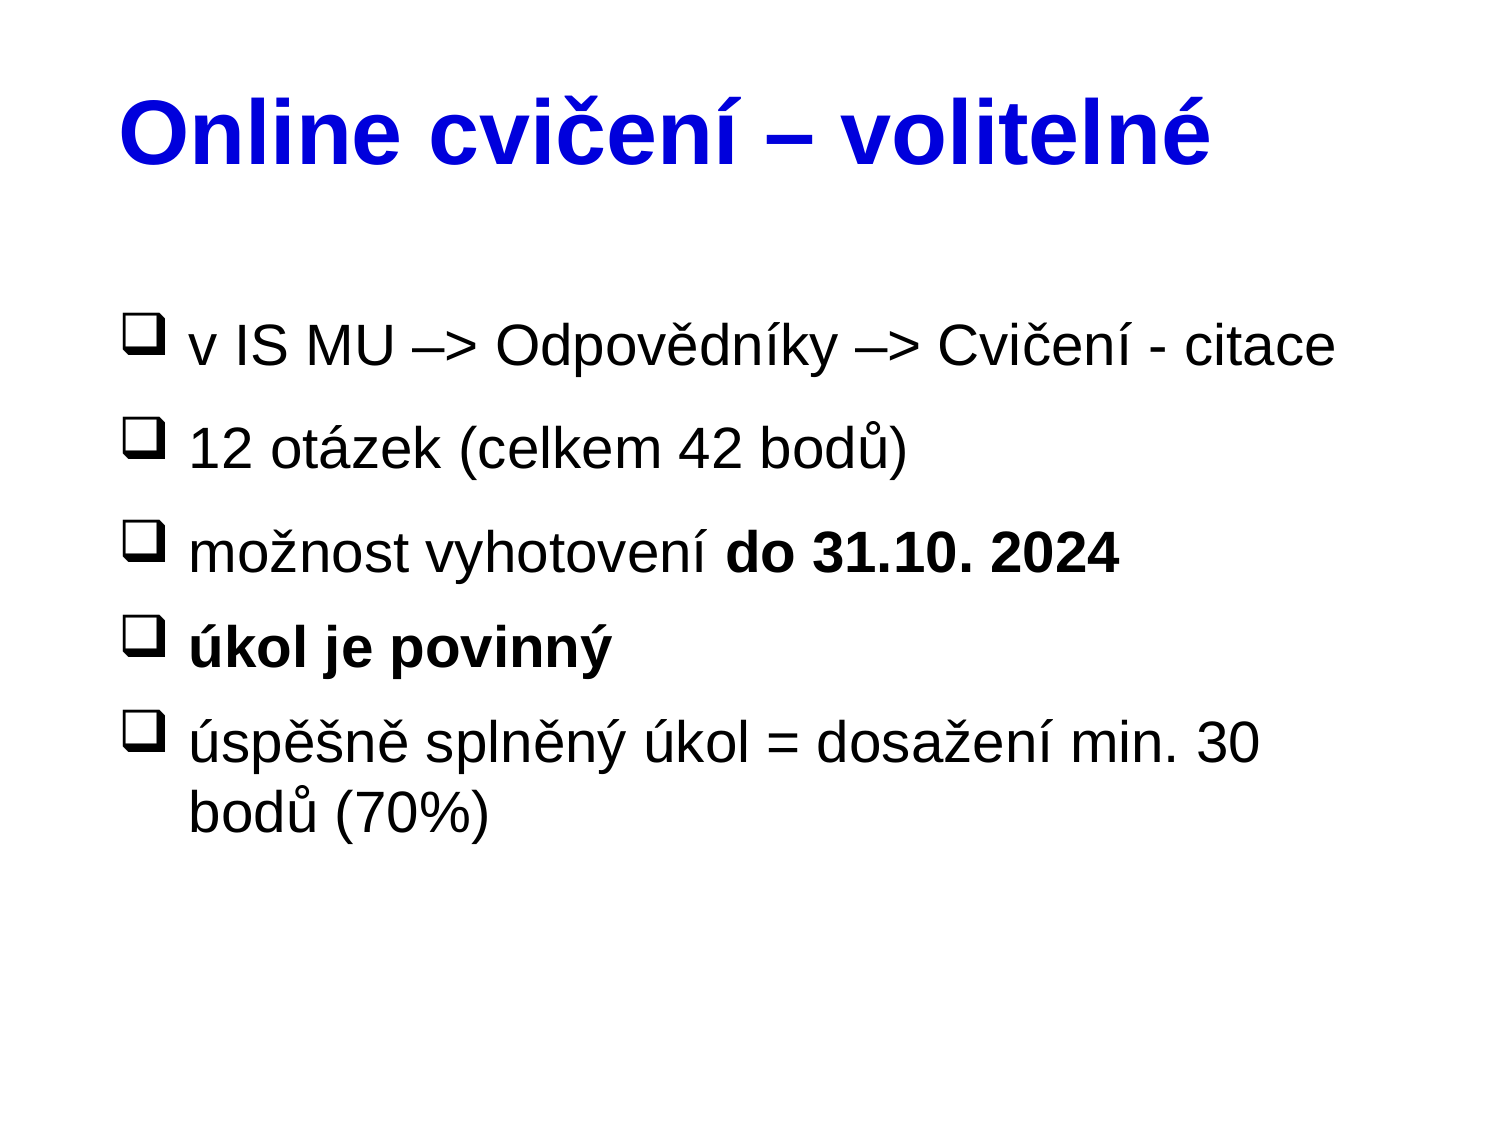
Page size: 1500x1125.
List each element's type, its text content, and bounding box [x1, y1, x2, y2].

list v IS MU –> Odpovědníky –> Cvičení - citace 12 otázek (celkem 42 bodů) možnost vyhotovení do 31.10. 2024 úkol je povinný úspěšně splněný úkol = dosažení min. 30 bodů (70%) [103, 299, 1397, 1014]
title Online cvičení – volitelné [103, 59, 1397, 210]
